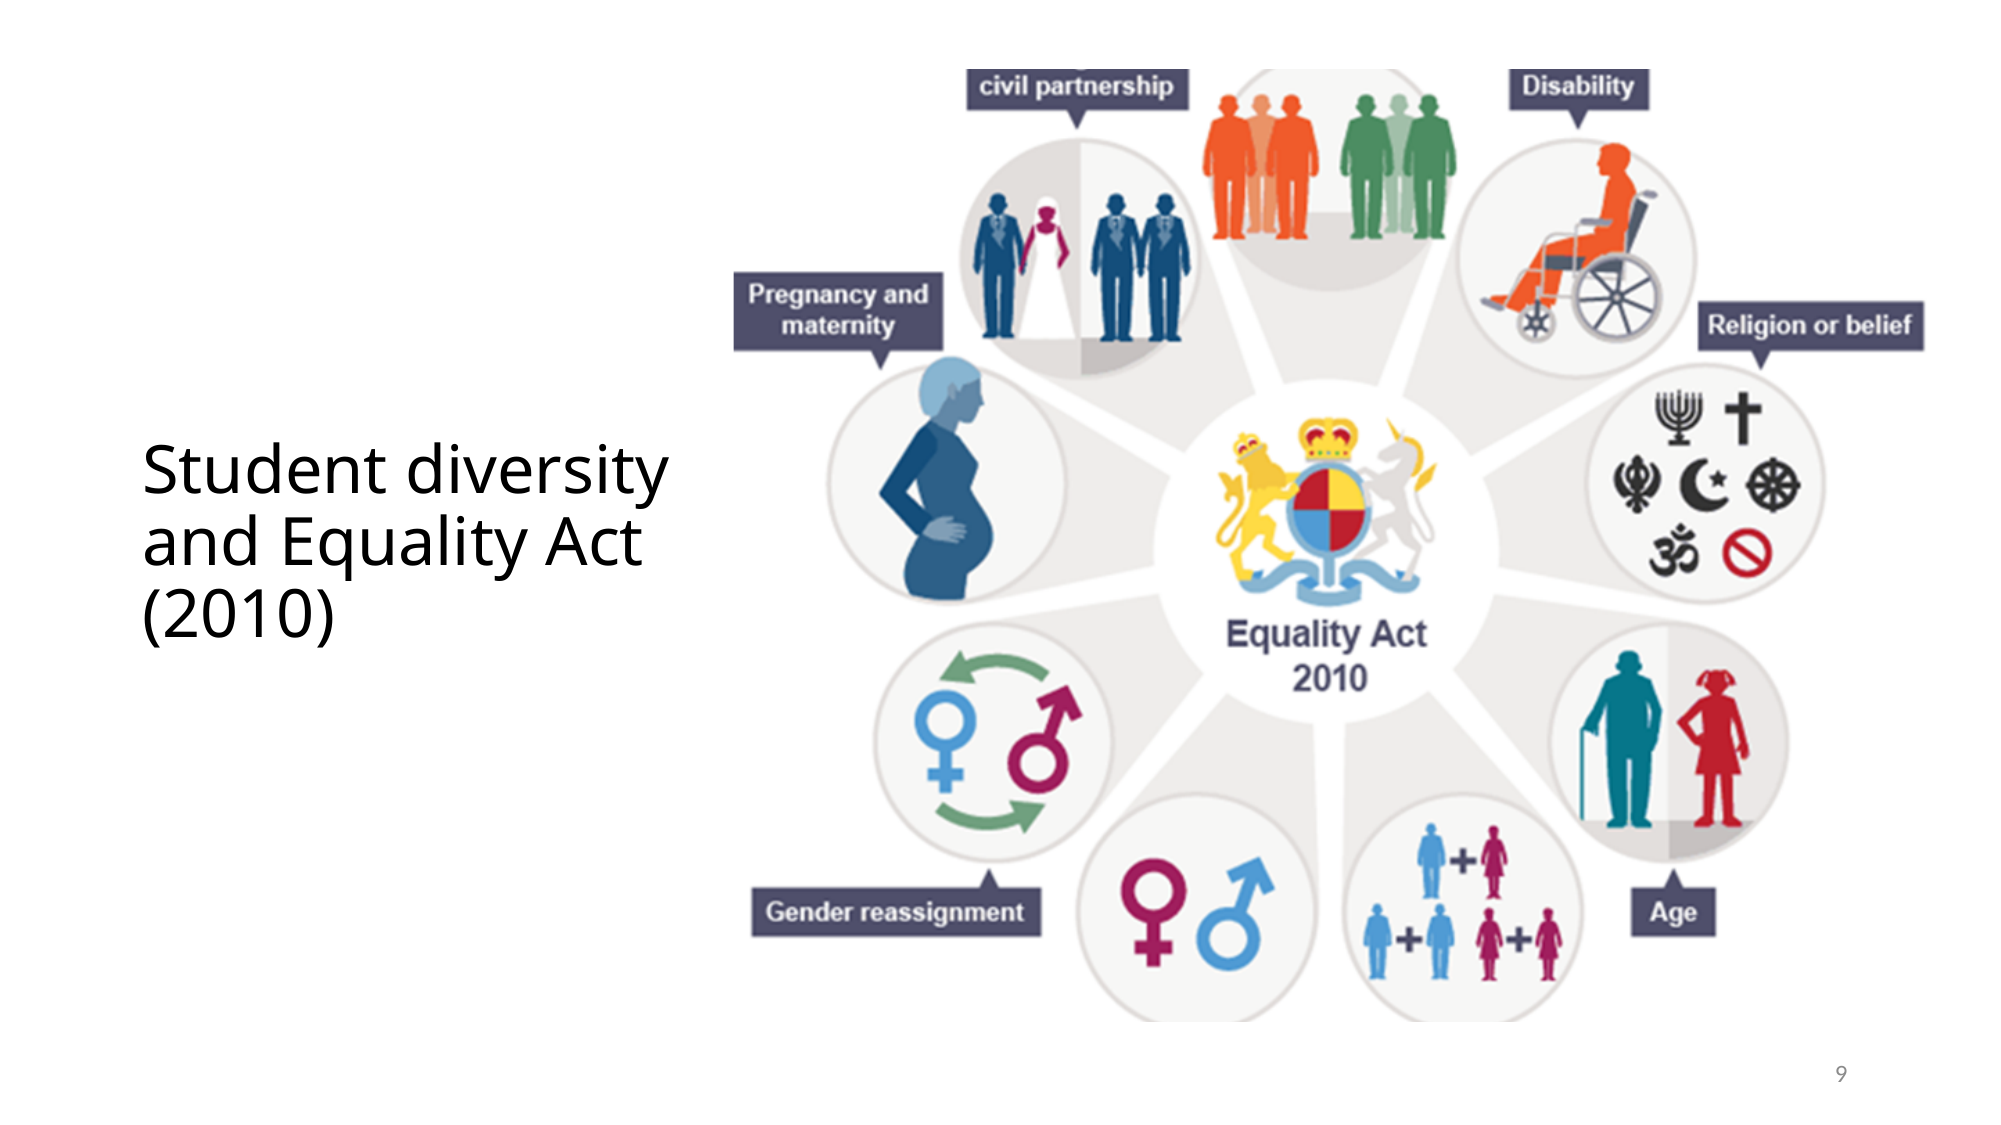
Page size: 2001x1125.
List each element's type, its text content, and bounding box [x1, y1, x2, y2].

picture [733, 69, 1940, 1022]
slide_number 9 [1412, 1042, 1863, 1103]
list [103, 279, 733, 905]
